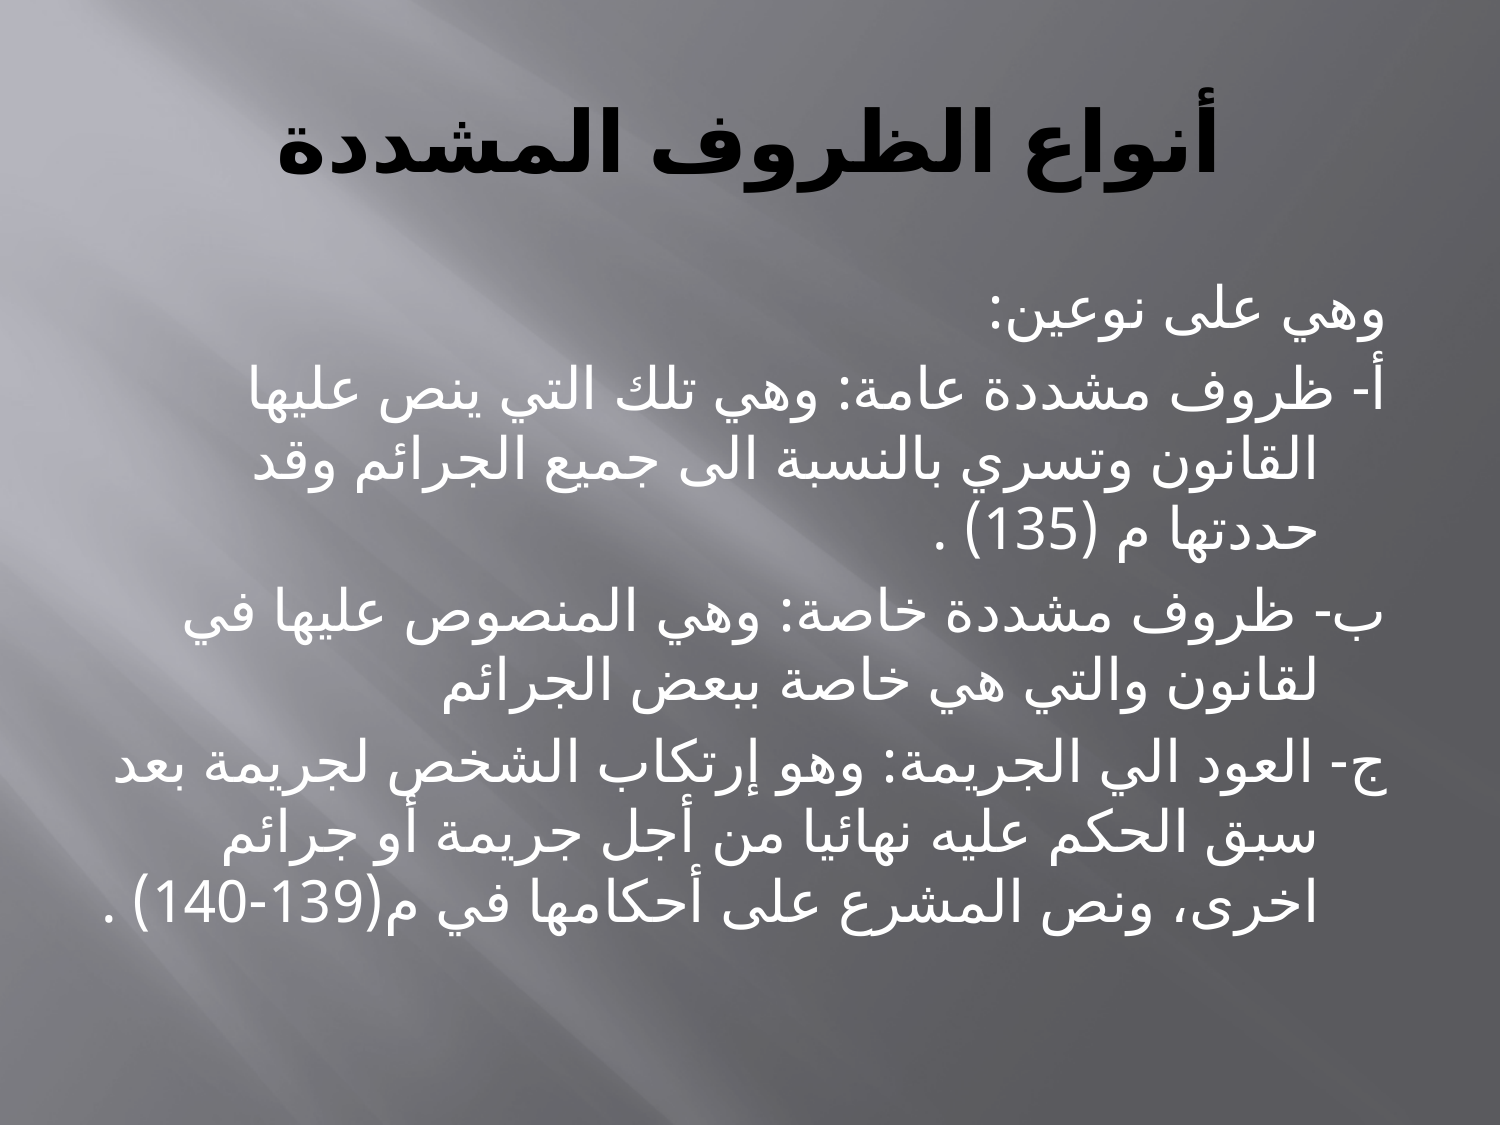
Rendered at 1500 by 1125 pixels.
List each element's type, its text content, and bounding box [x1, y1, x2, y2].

list وهي على نوعين: أ- ظروف مشددة عامة: وهي تلك التي ينص عليها القانون وتسري بالنسبة الى جميع الجرائم وقد حددتها م (135) . ب- ظروف مشددة خاصة: وهي المنصوص عليها في لقانون والتي هي خاصة ببعض الجرائم ج- العود الي الجريمة: وهو إرتكاب الشخص لجريمة بعد سبق الحكم عليه نهائيا من أجل جريمة أو جرائم اخرى، ونص المشرع على أحكامها في م(139-140) . [75, 262, 1425, 1035]
title أنواع الظروف المشددة [75, 45, 1425, 233]
